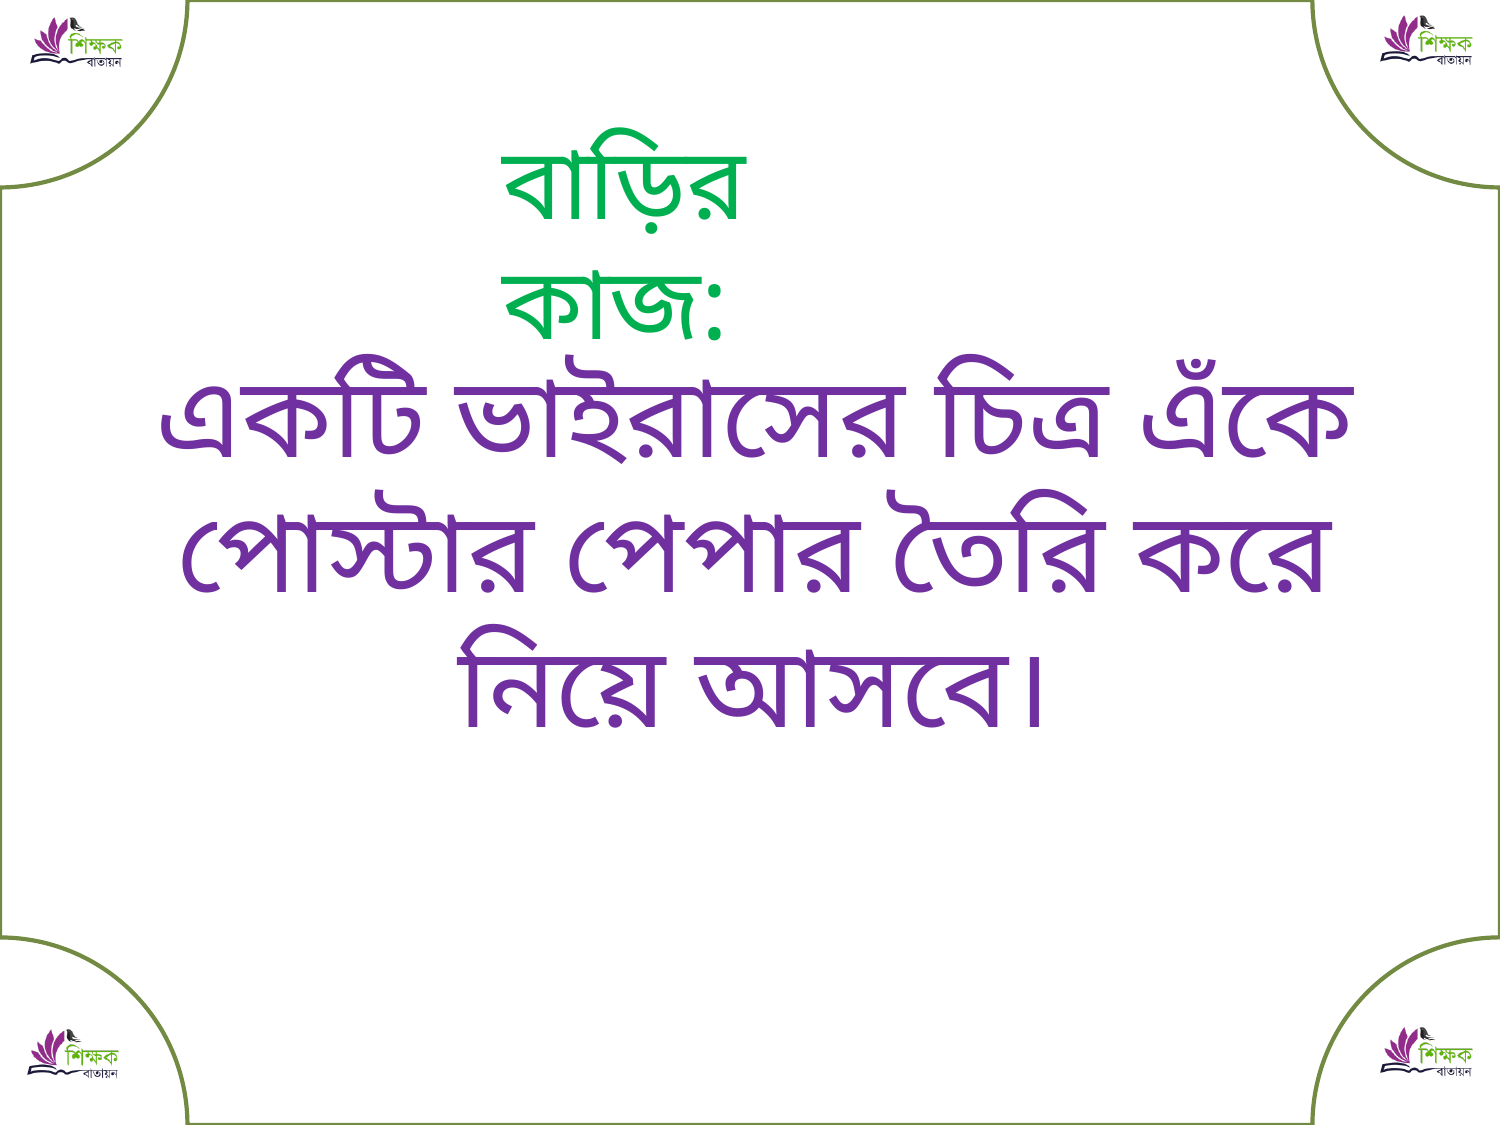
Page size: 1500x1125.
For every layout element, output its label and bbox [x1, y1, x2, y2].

text_box [0, 0, 1500, 1125]
